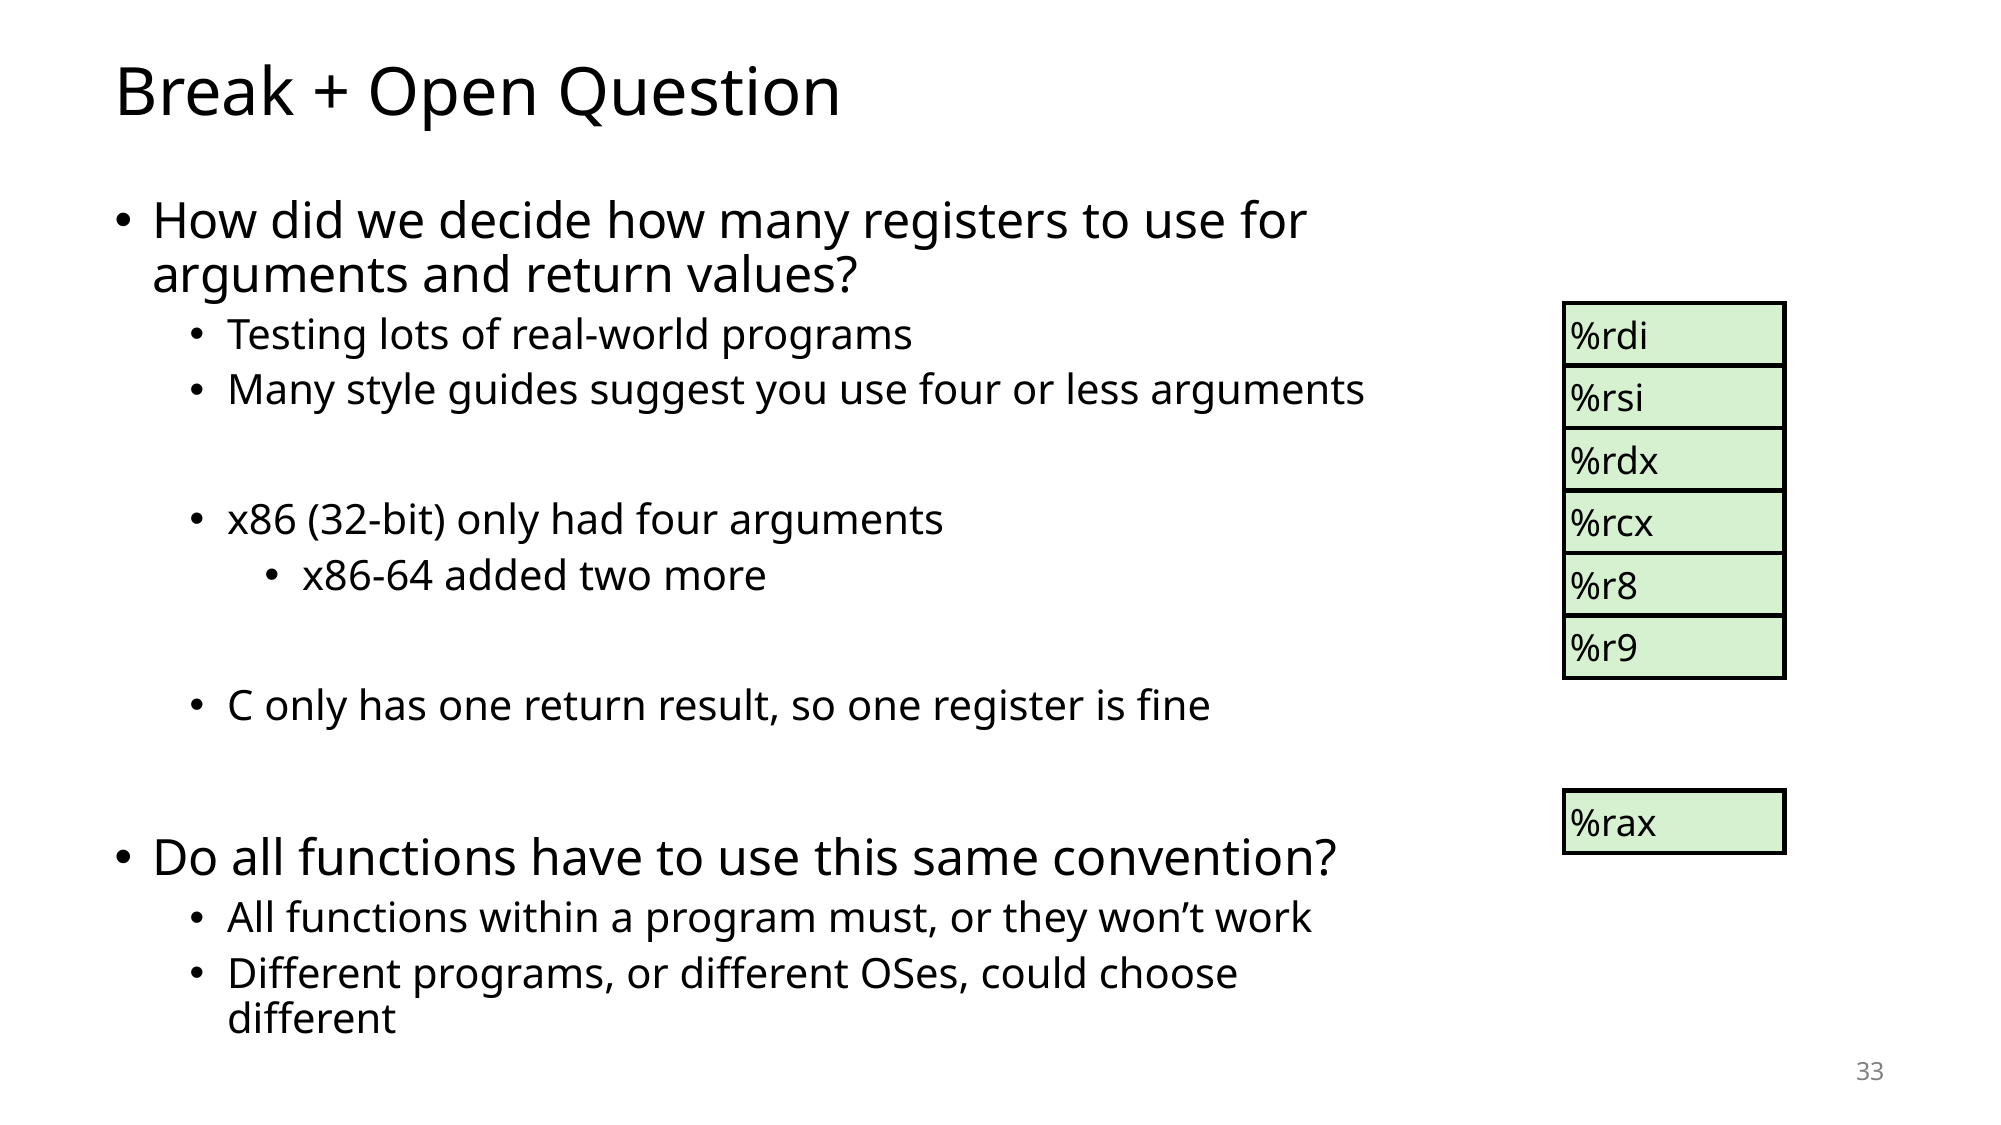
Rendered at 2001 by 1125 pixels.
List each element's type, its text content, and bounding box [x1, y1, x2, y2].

text_box %r9 [1563, 615, 1785, 678]
text_box %rax [1563, 790, 1785, 853]
text_box %rdi [1563, 302, 1785, 365]
text_box %rsi [1563, 365, 1785, 427]
text_box %rdx [1563, 427, 1785, 490]
text_box %r8 [1563, 552, 1785, 615]
slide_number 33 [1749, 1042, 1900, 1103]
text_box %rcx [1563, 490, 1785, 552]
title Break + Open Question [99, 37, 1900, 150]
list How did we decide how many registers to use for arguments and return values? Testing lots of real-world programs Many style guides suggest you use four or less arguments x86 (32-bit) only had four arguments x86-64 added two more C only has one return result, so one register is fine Do all functions have to use this same convention? All functions within a program must, or they won’t work Different programs, or different OSes, could choose different [99, 187, 1405, 1013]
